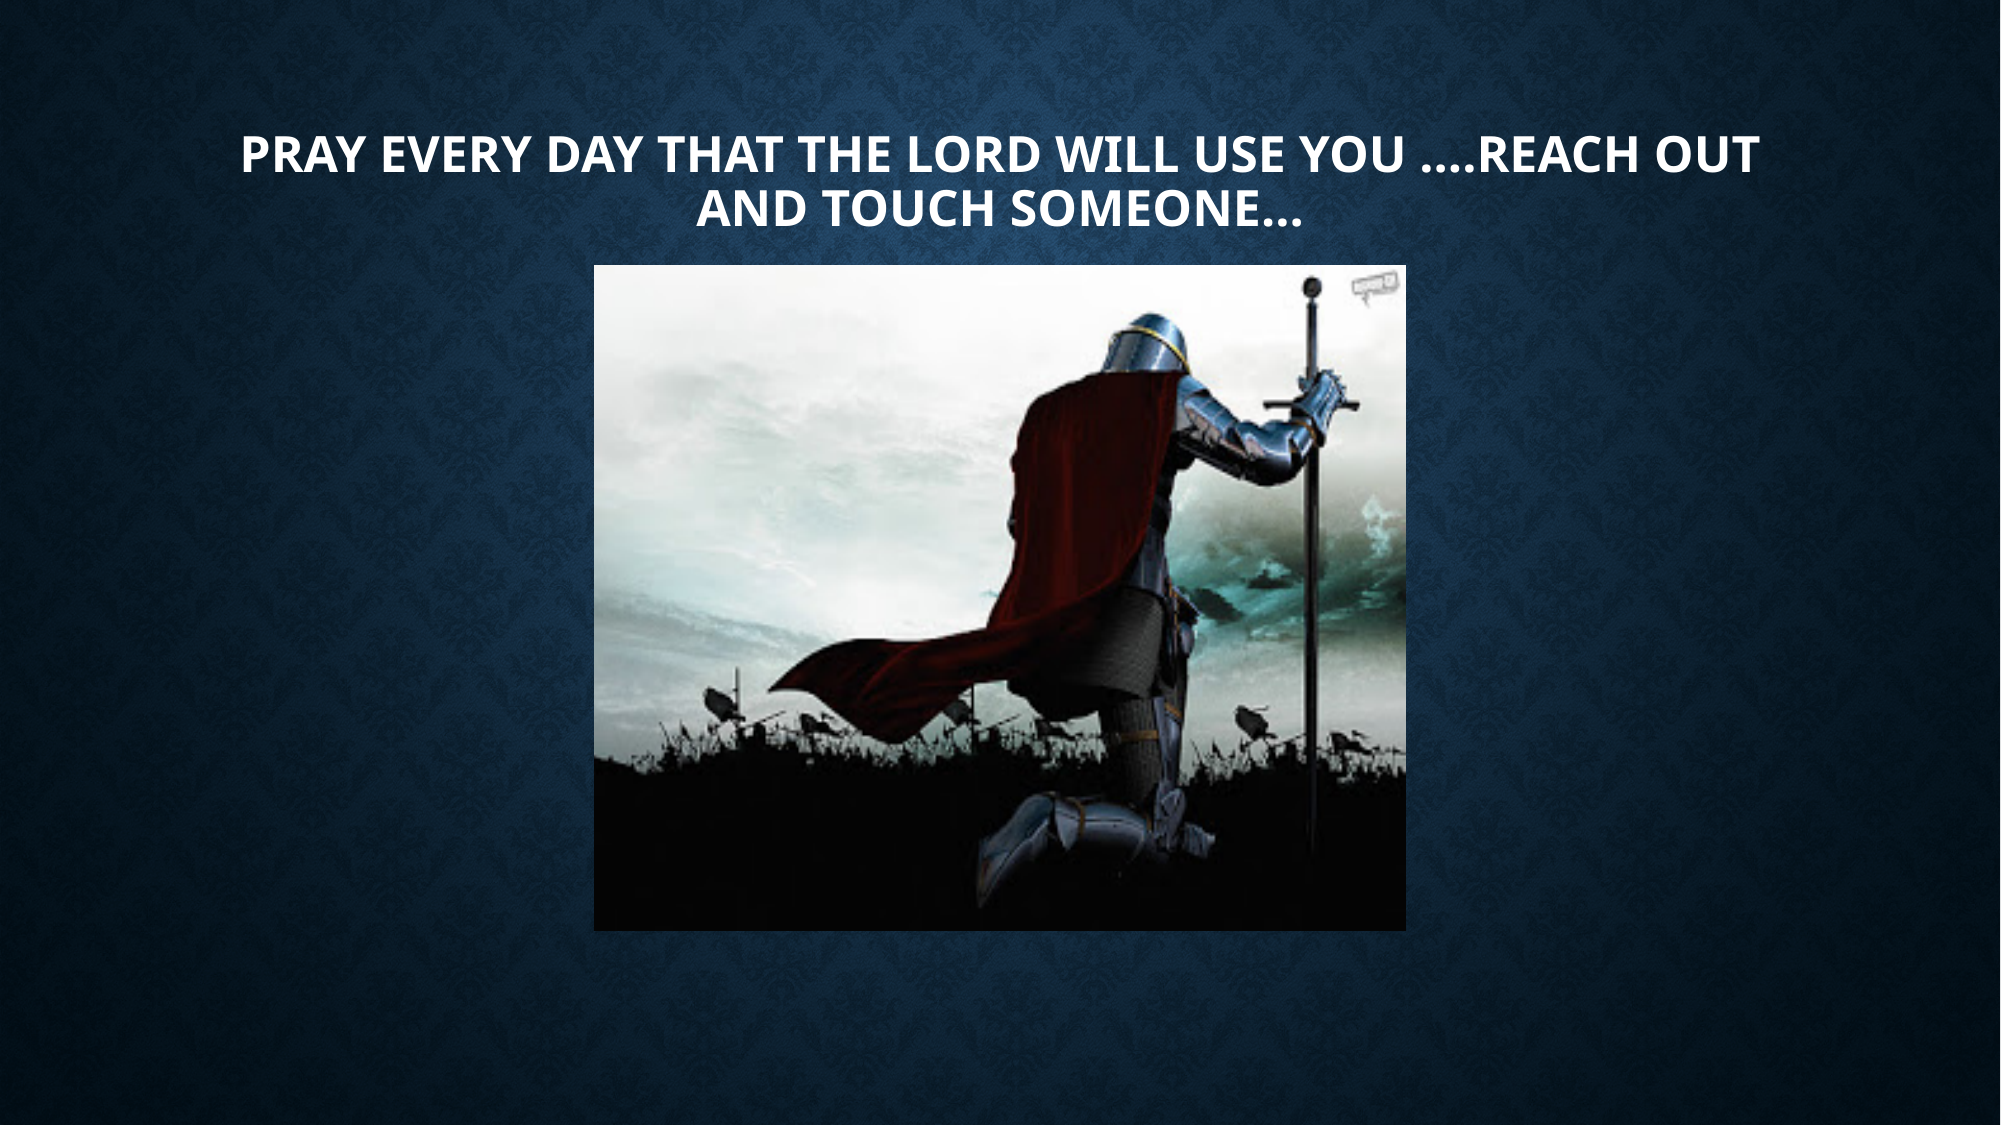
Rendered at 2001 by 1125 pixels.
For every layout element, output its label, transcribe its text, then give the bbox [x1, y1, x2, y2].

picture [593, 265, 1407, 932]
title Pray every day that the lord will use you ….reach out and touch someone… [201, 107, 1799, 245]
